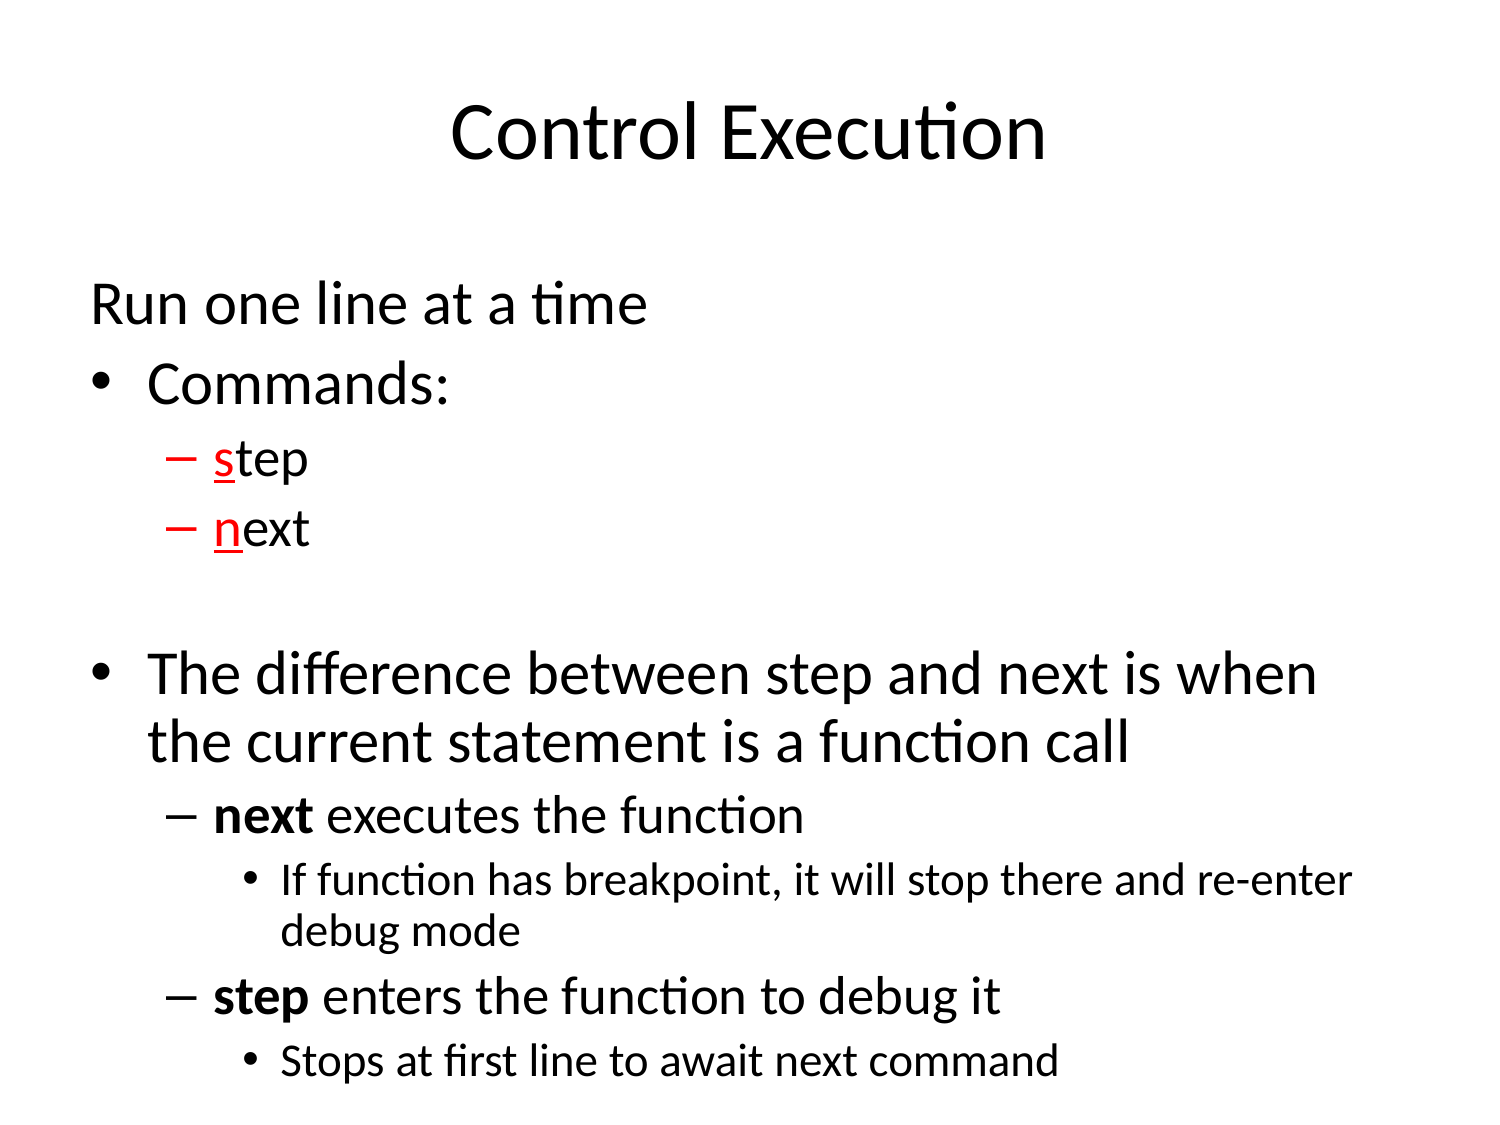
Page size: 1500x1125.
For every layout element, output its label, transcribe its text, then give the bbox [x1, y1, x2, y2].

list Run one line at a time Commands: step next The difference between step and next is when the current statement is a function call next executes the function If function has breakpoint, it will stop there and re-enter debug mode step enters the function to debug it Stops at first line to await next command [75, 262, 1425, 1095]
title Control Execution [75, 45, 1425, 208]
